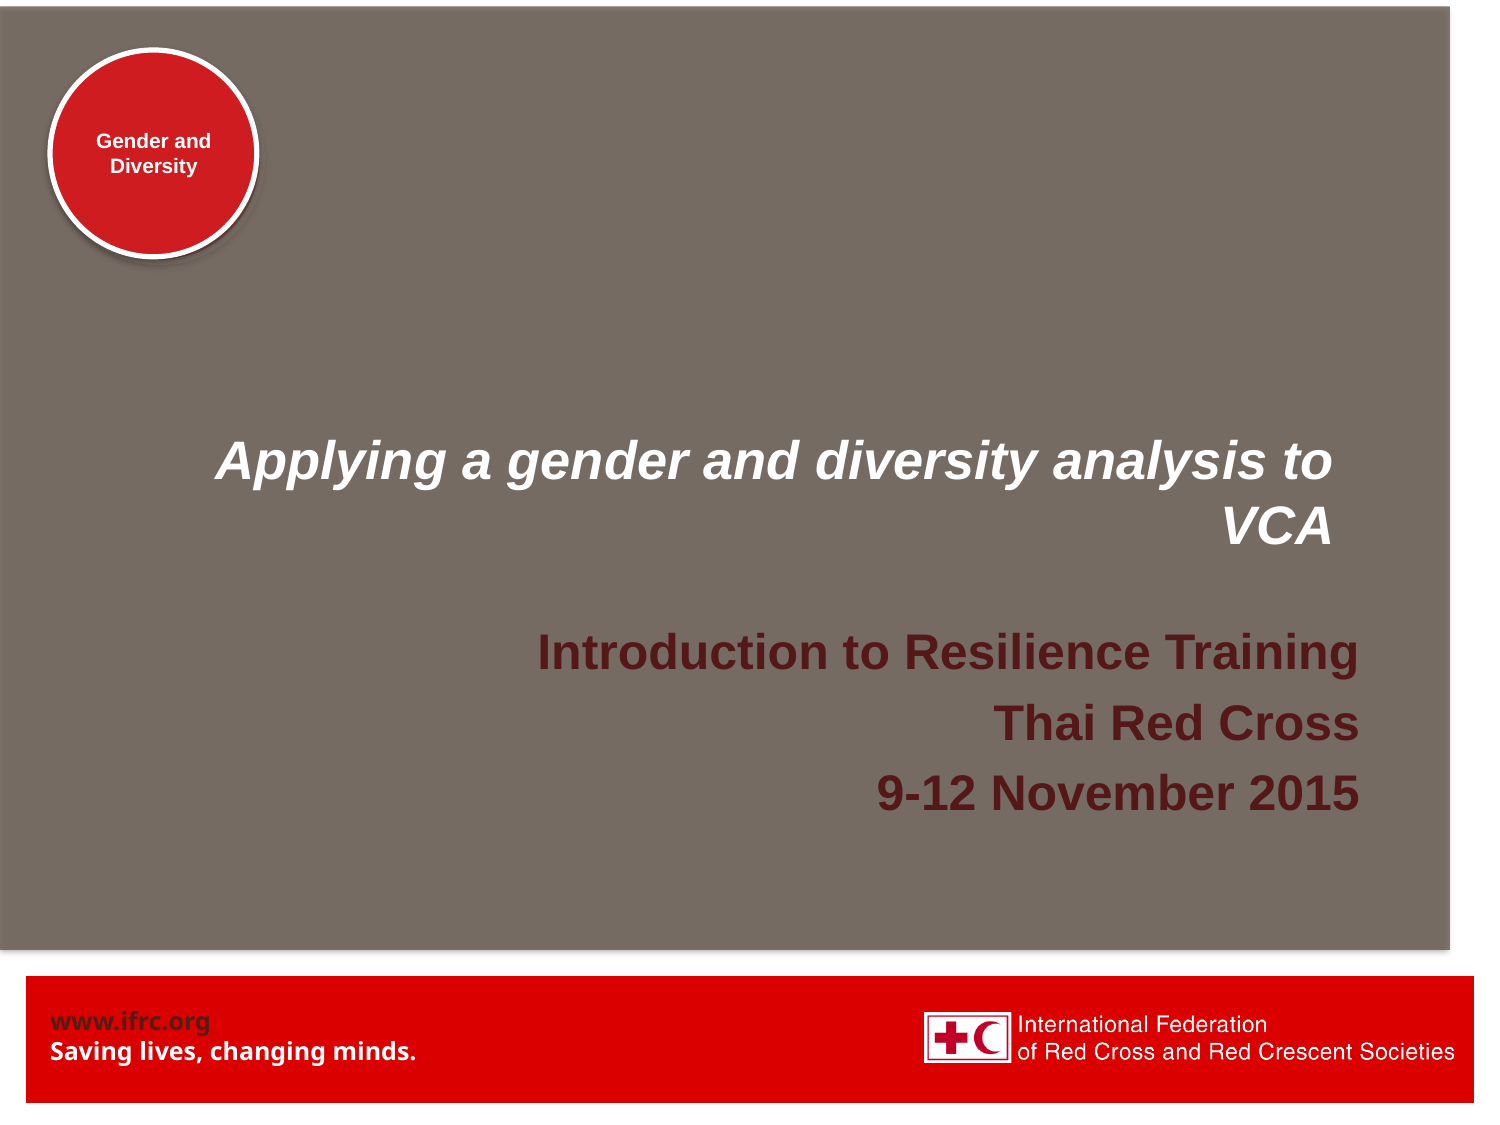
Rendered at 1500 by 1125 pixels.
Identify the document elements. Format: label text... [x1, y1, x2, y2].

picture [924, 1012, 1454, 1063]
title Applying a gender and diversity analysis to VCA [112, 437, 1351, 544]
subtitle Introduction to Resilience Training Thai Red Cross 9-12 November 2015 [62, 612, 1376, 901]
